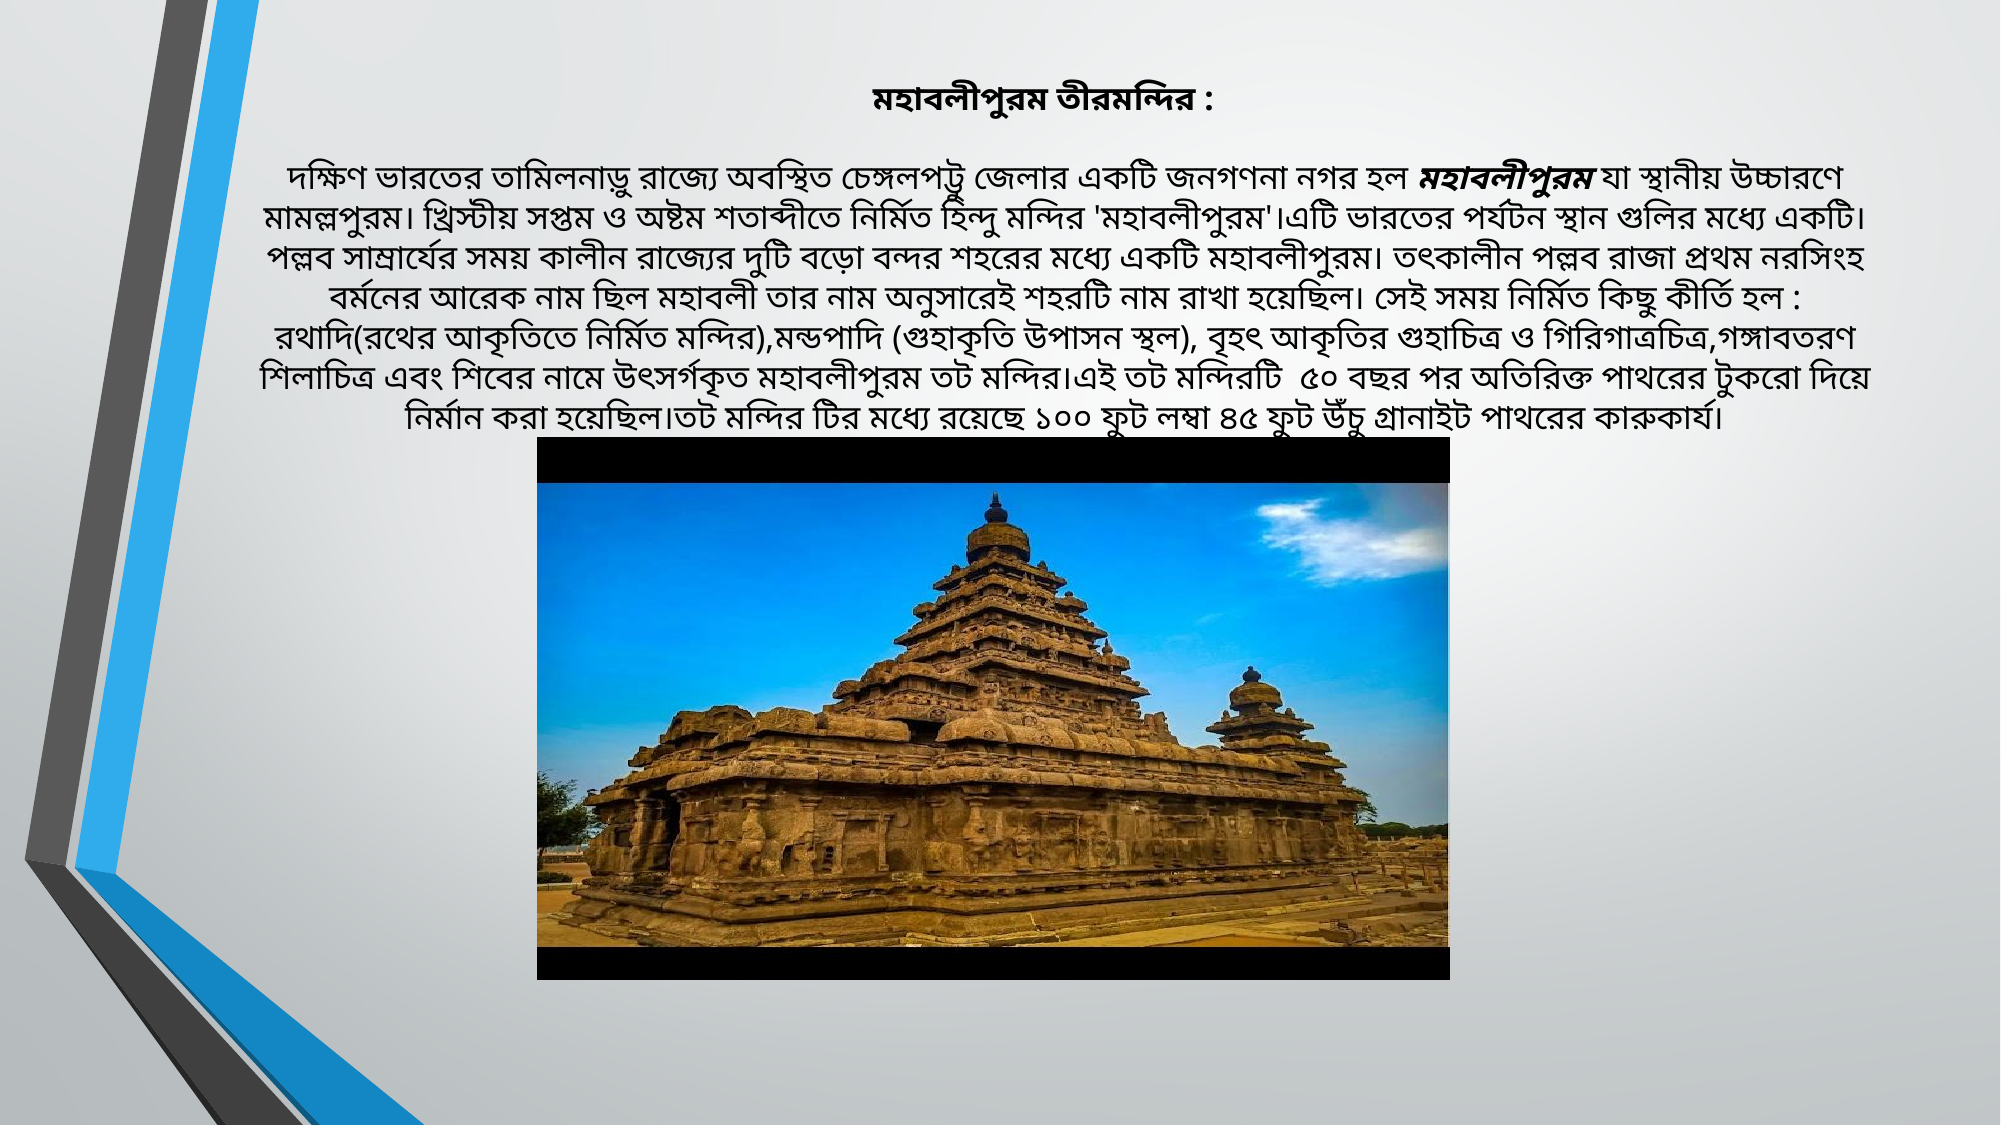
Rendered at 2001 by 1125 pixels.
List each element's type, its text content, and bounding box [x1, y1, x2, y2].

title মহাবলীপুরম তীরমন্দির : দক্ষিণ ভারতের তামিলনাড়ু রাজ্যে অবস্থিত চেঙ্গলপট্টু জেলার একটি জনগণনা নগর হল মহাবলীপুরম যা স্থানীয় উচ্চারণে মামল্লপুরম। খ্রিস্টীয় সপ্তম ও অষ্টম শতাব্দীতে নির্মিত হিন্দু মন্দির 'মহাবলীপুরম'।এটি ভারতের পর্যটন স্থান গুলির মধ্যে একটি।পল্লব সাম্রার্যের সময় কালীন রাজ্যের দুটি বড়ো বন্দর শহরের মধ্যে একটি মহাবলীপুরম। তৎকালীন পল্লব রাজা প্রথম নরসিংহ বর্মনের আরেক নাম ছিল মহাবলী তার নাম অনুসারেই শহরটি নাম রাখা হয়েছিল। সেই সময় নির্মিত কিছু কীর্তি হল : রথাদি(রথের আকৃতিতে নির্মিত মন্দির),মন্ডপাদি (গুহাকৃতি উপাসন স্থল), বৃহৎ আকৃতির গুহাচিত্র ও গিরিগাত্রচিত্র,গঙ্গাবতরণ শিলাচিত্র এবং শিবের নামে উৎসর্গকৃত মহাবলীপুরম তট মন্দির।এই তট মন্দিরটি ৫০ বছর পর অতিরিক্ত পাথরের টুকরো দিয়ে নির্মান করা হয়েছিল।তট মন্দির টির মধ্যে রয়েছে ১০০ ফুট লম্বা ৪৫ ফুট উঁচু গ্রানাইট পাথরের কারুকার্য। [243, 112, 1887, 400]
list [537, 437, 1451, 981]
